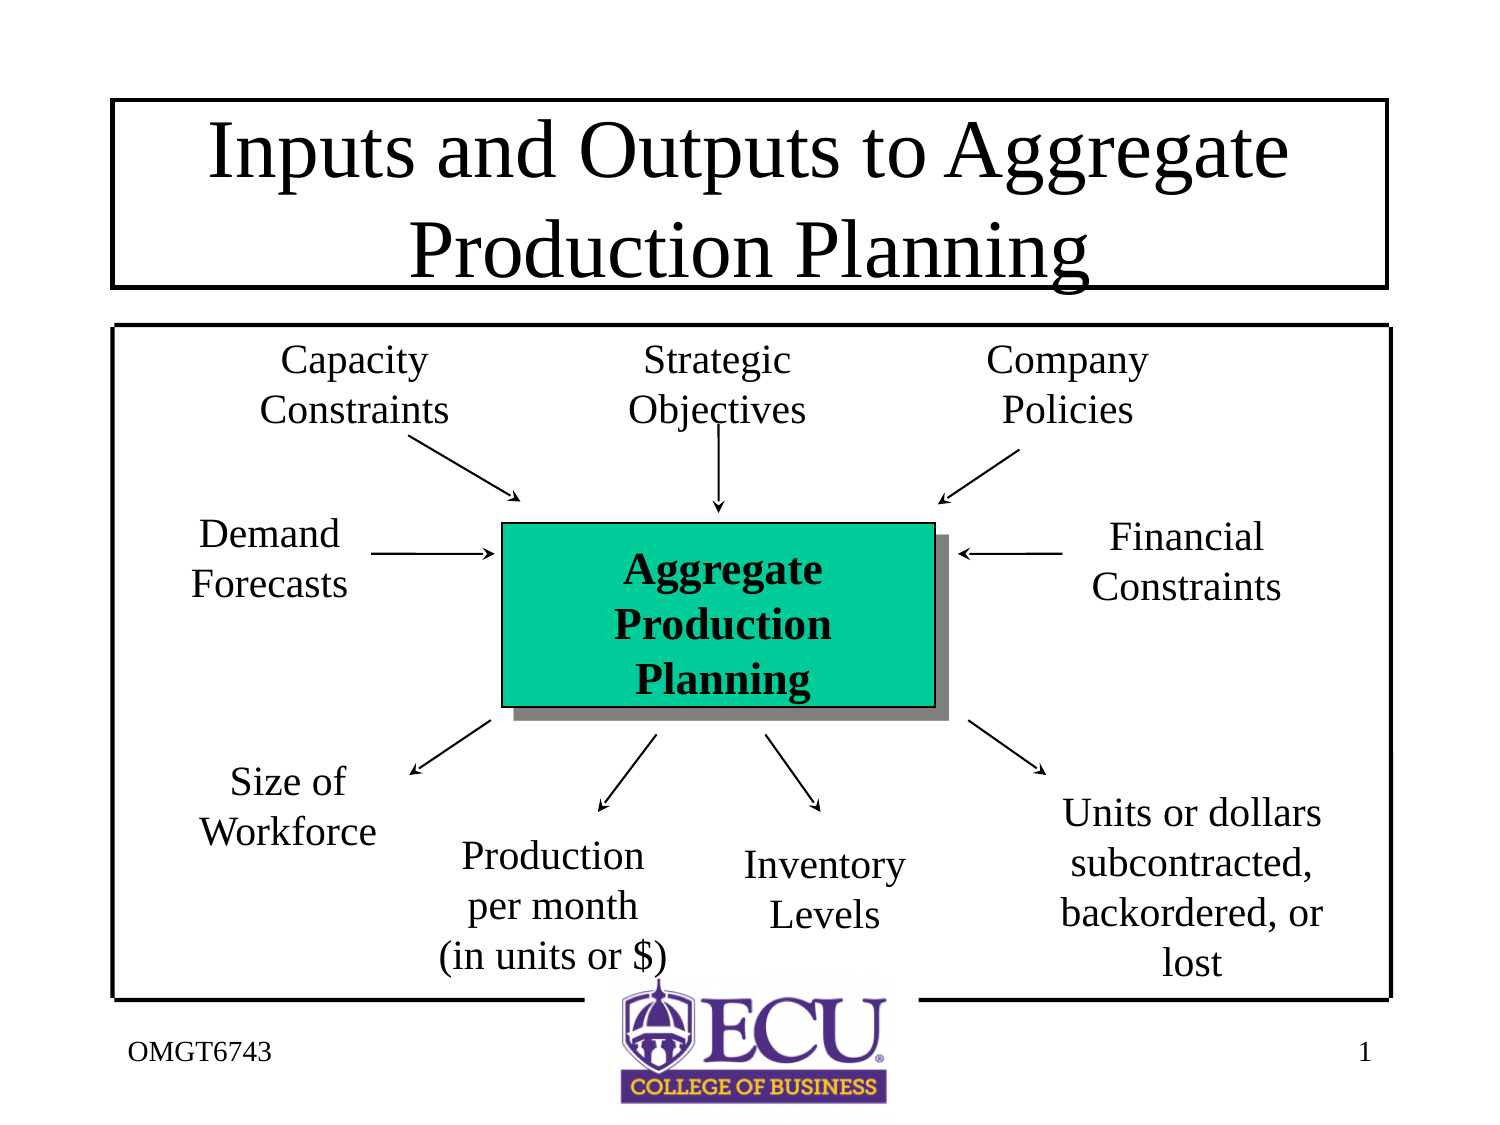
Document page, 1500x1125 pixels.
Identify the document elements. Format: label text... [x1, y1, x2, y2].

picture [613, 993, 891, 1125]
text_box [176, 324, 1338, 993]
title Inputs and Outputs to Aggregate Production Planning [112, 99, 1388, 288]
slide_number OMGT6743 [112, 1025, 425, 1100]
